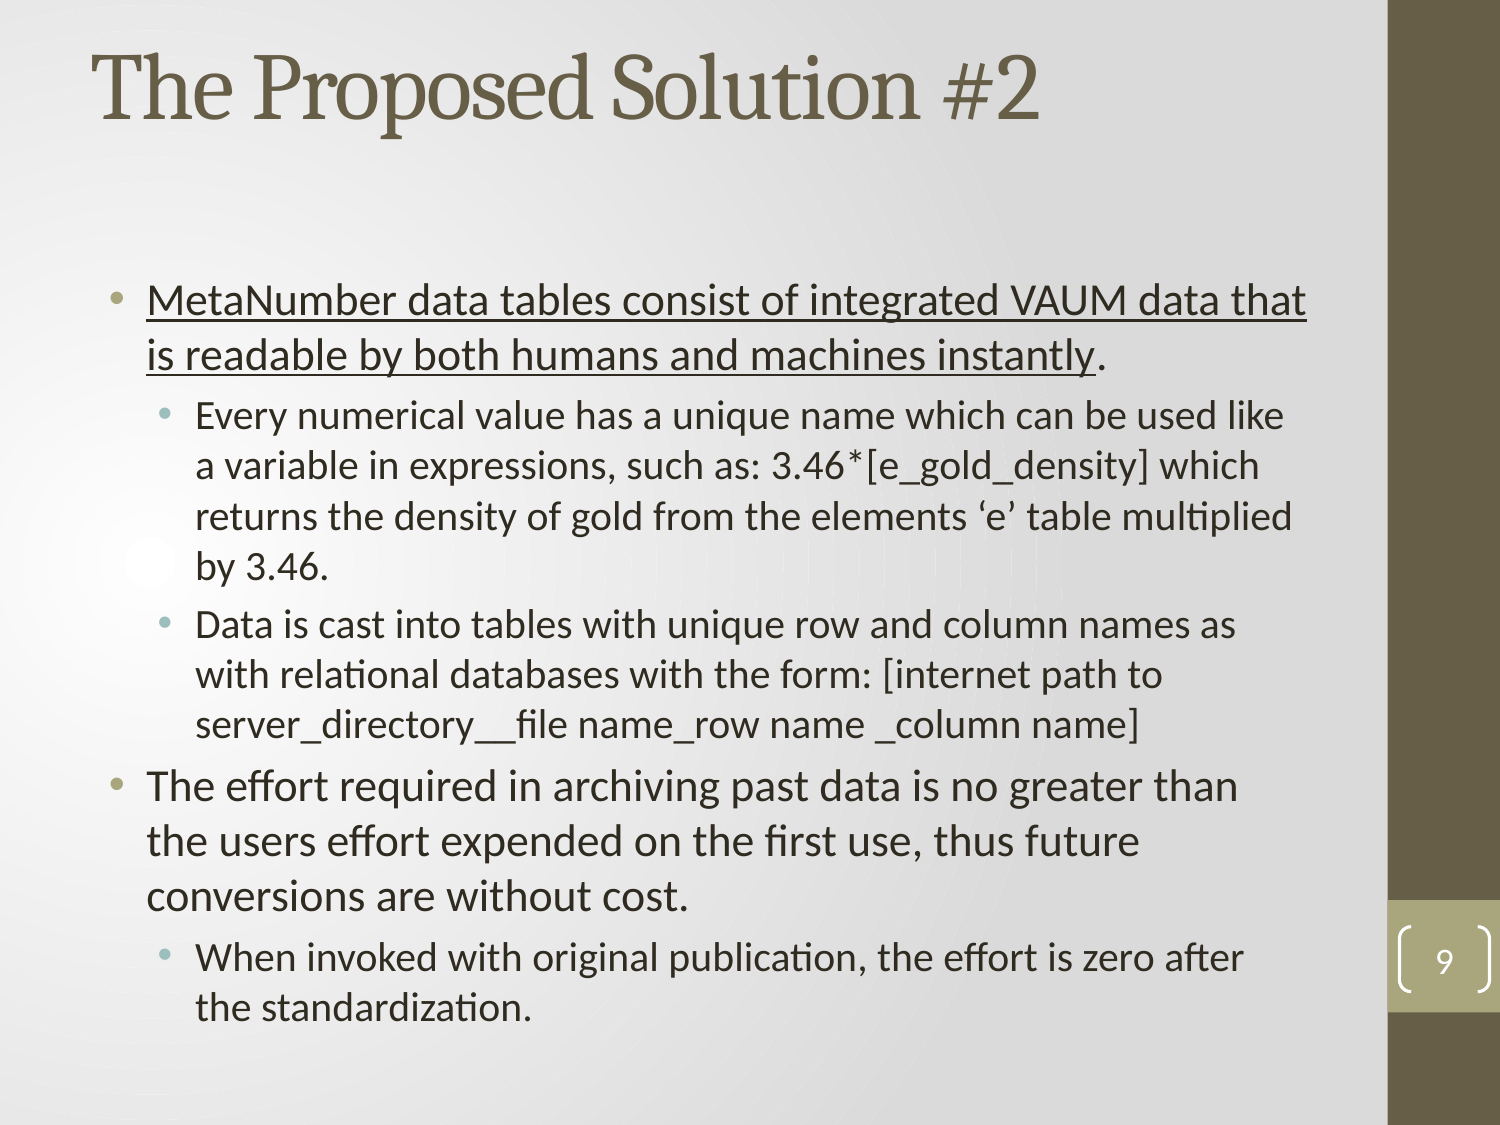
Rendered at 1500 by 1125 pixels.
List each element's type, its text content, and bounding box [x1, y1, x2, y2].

list MetaNumber data tables consist of integrated VAUM data that is readable by both humans and machines instantly. Every numerical value has a unique name which can be used like a variable in expressions, such as: 3.46*[e_gold_density] which returns the density of gold from the elements ‘e’ table multiplied by 3.46. Data is cast into tables with unique row and column names as with relational databases with the form: [internet path to server_directory__file name_row name _column name] The effort required in archiving past data is no greater than the users effort expended on the first use, thus future conversions are without cost. When invoked with original publication, the effort is zero after the standardization. [75, 262, 1325, 1050]
slide_number 9 [1397, 925, 1492, 994]
title The Proposed Solution #2 [75, 45, 1325, 233]
